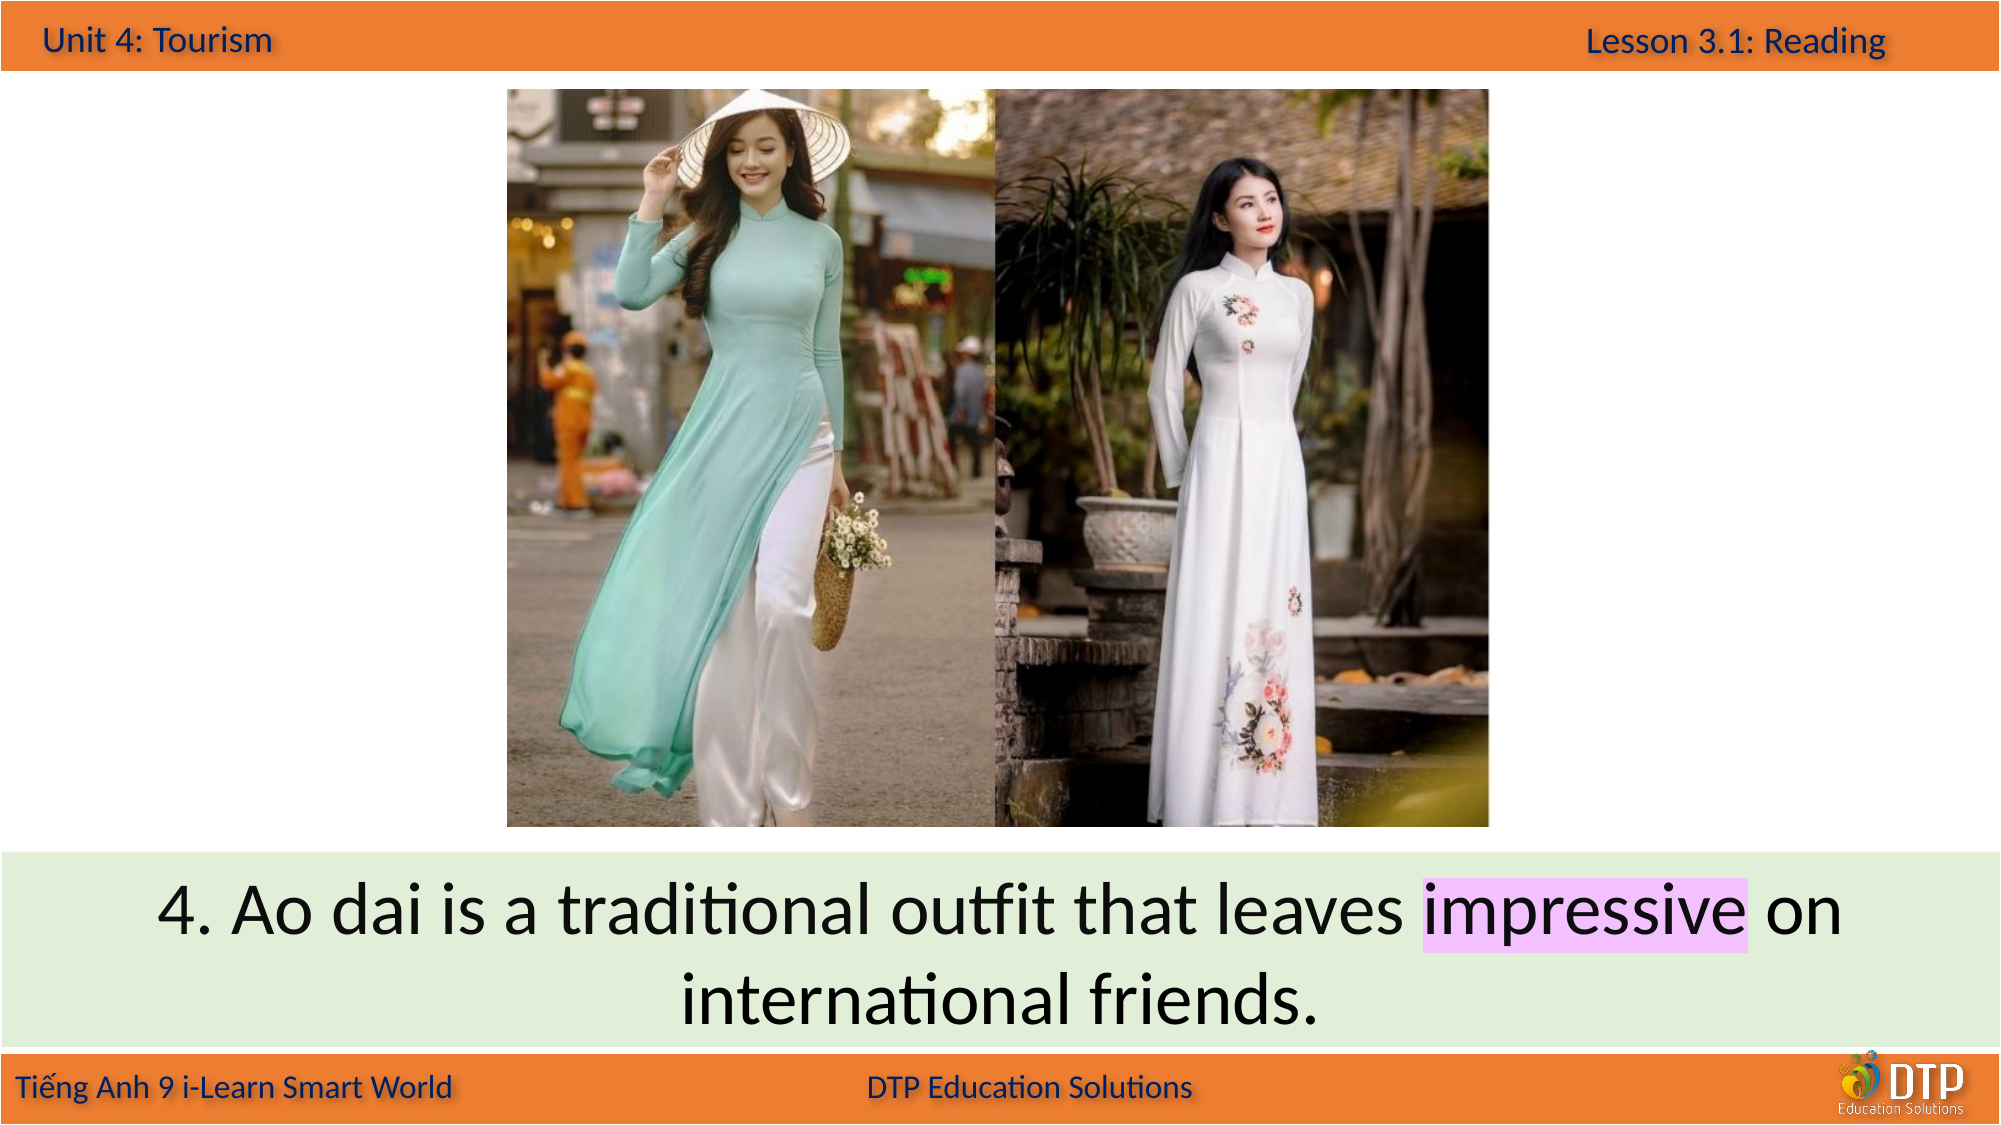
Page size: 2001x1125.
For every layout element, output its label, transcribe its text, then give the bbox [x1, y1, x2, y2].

picture [1839, 1050, 1963, 1114]
text_box 4. Ao dai is a traditional outfit that leaves impressive on international friends. [1, 851, 2000, 1047]
picture [507, 88, 1492, 827]
